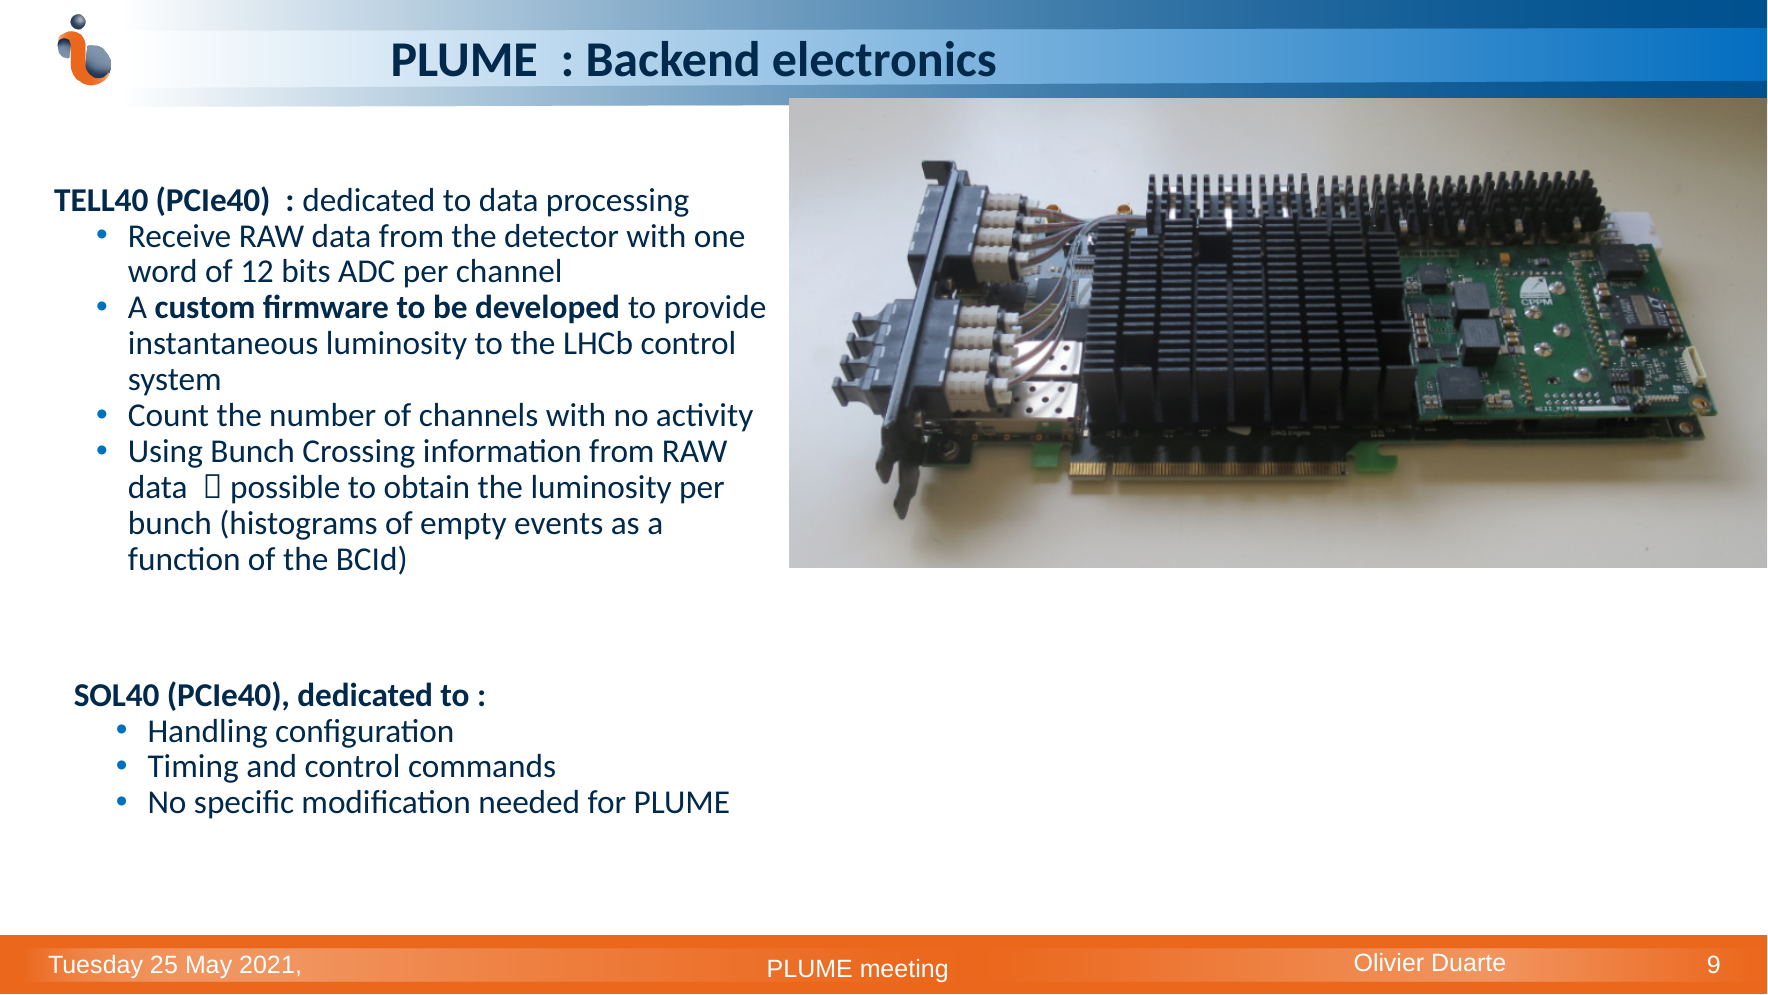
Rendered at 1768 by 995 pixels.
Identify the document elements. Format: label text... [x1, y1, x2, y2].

text_box SOL40 (PCIe40), dedicated to : Handling configuration Timing and control commands No specific modification needed for PLUME [0, 650, 1038, 829]
text_box TELL40 (PCIe40) : dedicated to data processing Receive RAW data from the detector with one word of 12 bits ADC per channel A custom firmware to be developed to provide instantaneous luminosity to the LHCb control system Count the number of channels with no activity Using Bunch Crossing information from RAW data  possible to obtain the luminosity per bunch (histograms of empty events as a function of the BCId) [0, 155, 784, 585]
title PLUME : Backend electronics [375, 24, 1522, 96]
slide_number 9 [1338, 937, 1736, 991]
footer PLUME meeting [456, 941, 1260, 994]
text_box Olivier Duarte [1338, 935, 1538, 989]
picture [0, 0, 1768, 994]
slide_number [33, 937, 429, 991]
